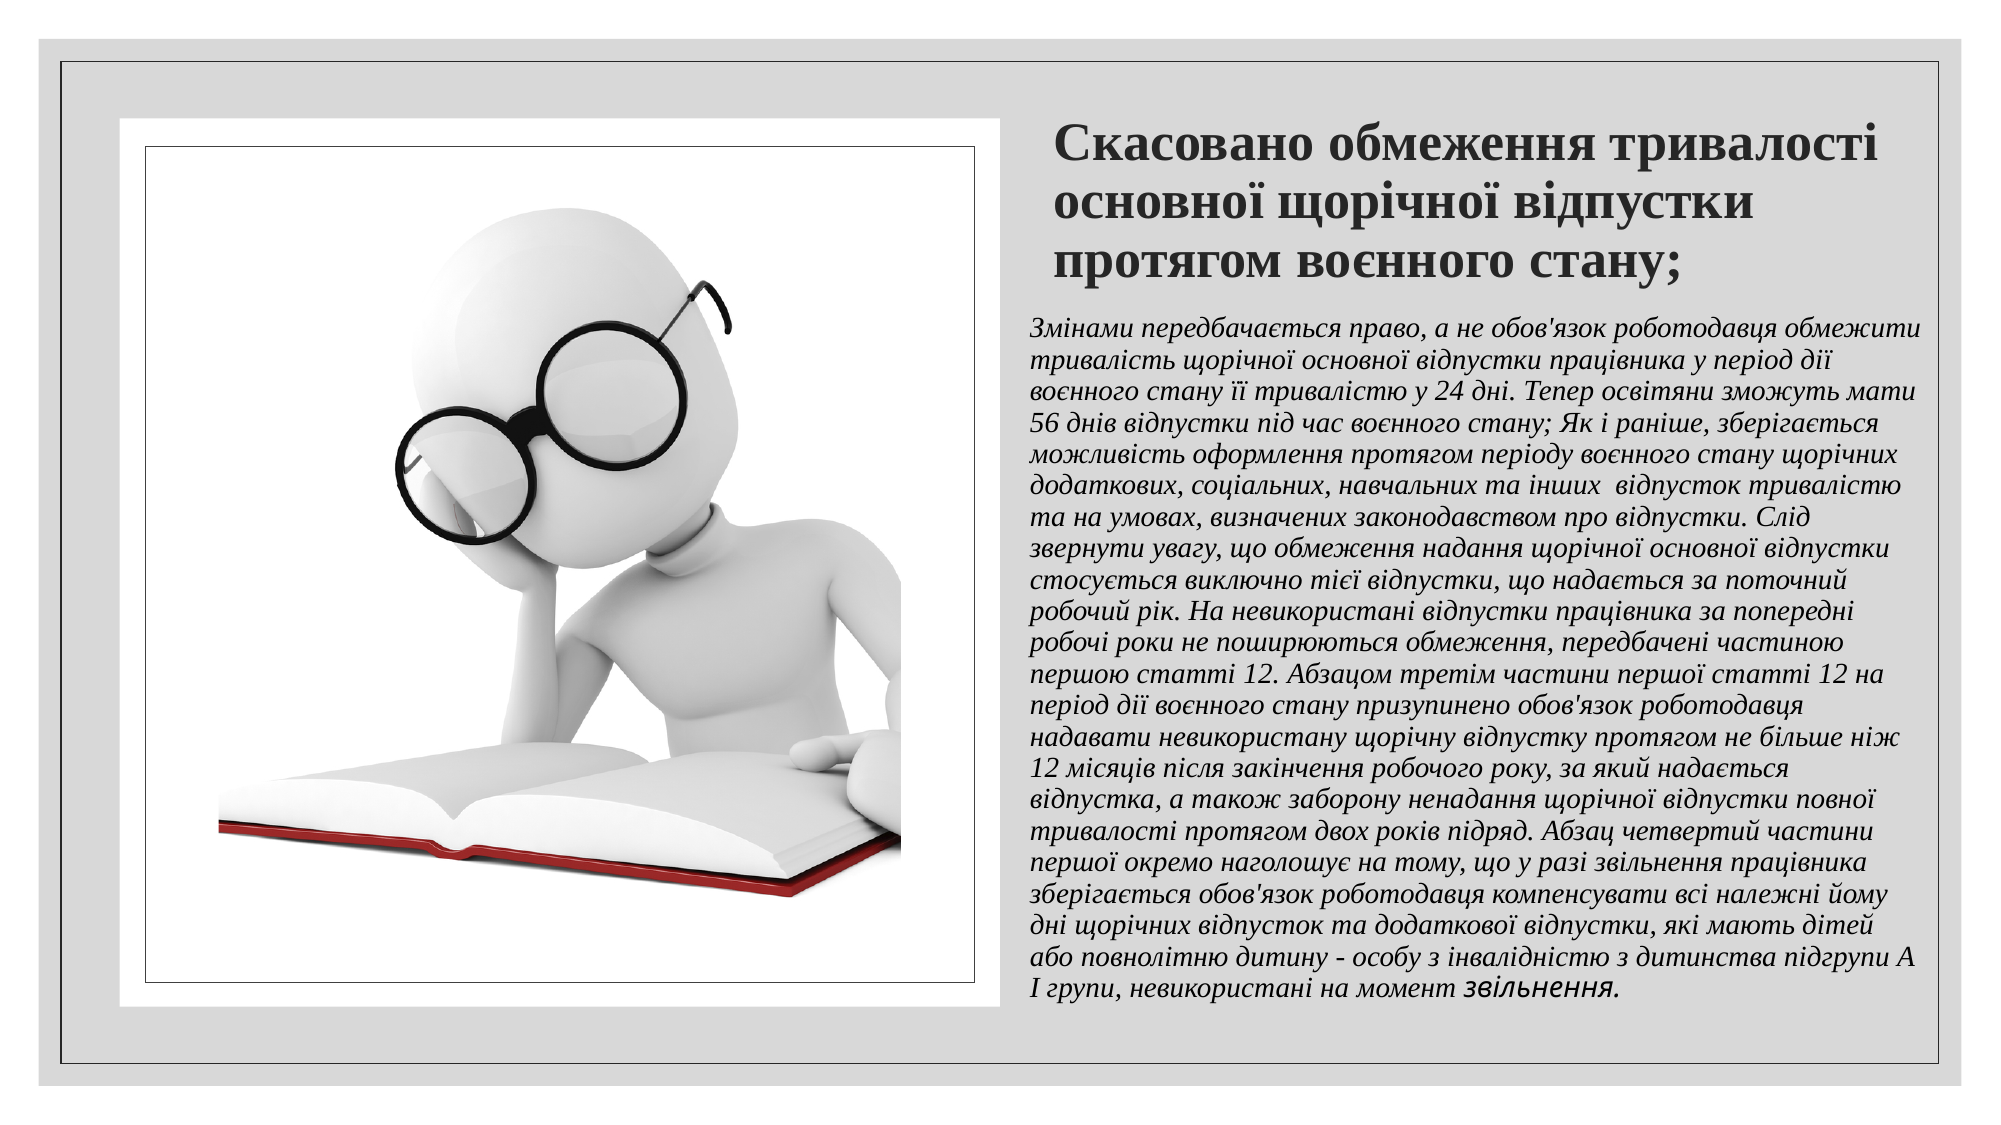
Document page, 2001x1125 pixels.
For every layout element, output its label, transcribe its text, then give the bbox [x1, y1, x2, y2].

picture [218, 197, 901, 930]
text_box Скасовано обмеження тривалості основної щорічної відпустки протягом воєнного стану; [1038, 84, 1963, 390]
text_box [38, 38, 1962, 1086]
text_box [145, 146, 975, 983]
text_box [119, 118, 1000, 1007]
text_box [61, 61, 1939, 1064]
text_box [0, 0, 2000, 1125]
text_box Змінами передбачається право, а не обов'язок роботодавця обмежити тривалість щорічної основної відпустки працівника у період дії воєнного стану її тривалістю у 24 дні. Тепер освітяни зможуть мати 56 днів відпустки під час воєнного стану; Як і раніше, зберігається можливість оформлення протягом періоду воєнного стану щорічних додаткових, соціальних, навчальних та інших відпусток тривалістю та на умовах, визначених законодавством про відпустки. Слід звернути увагу, що обмеження надання щорічної основної відпустки стосується виключно тієї відпустки, що надається за поточний робочий рік. На невикористані відпустки працівника за попередні робочі роки не поширюються обмеження, передбачені частиною першою статті 12. Абзацом третім частини першої статті 12 на період дії воєнного стану призупинено обов'язок роботодавця надавати невикористану щорічну відпустку протягом не більше ніж 12 місяців після закінчення робочого року, за який надається відпустка, а також заборону ненадання щорічної відпустки повної тривалості протягом двох років підряд. Абзац четвертий частини першої окремо наголошує на тому, що у разі звільнення працівника зберігається обов'язок роботодавця компенсувати всі належні йому дні щорічних відпусток та додаткової відпустки, які мають дітей або повнолітню дитину - особу з інвалідністю з дитинства підгрупи А I групи, невикористані на момент звільнення. [1014, 305, 1940, 959]
